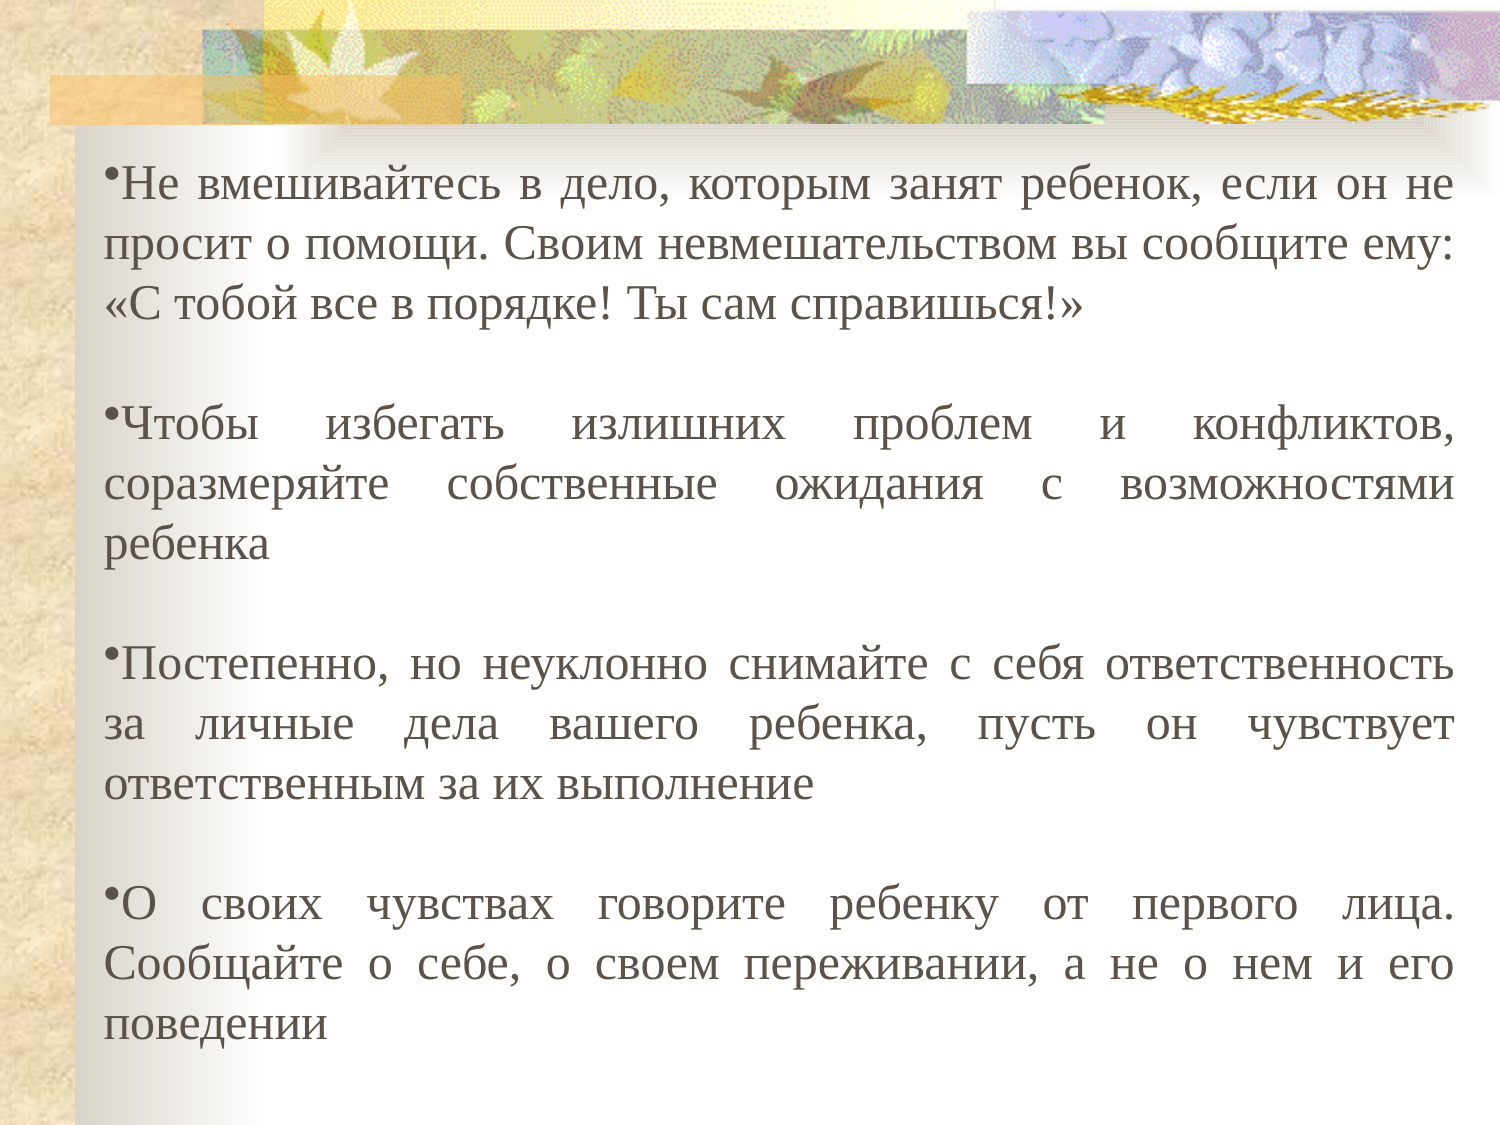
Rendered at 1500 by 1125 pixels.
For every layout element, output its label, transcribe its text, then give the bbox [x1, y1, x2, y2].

picture [0, 0, 1500, 1125]
text_box Не вмешивайтесь в дело, которым занят ребенок, если он не просит о помощи. Своим невмешательством вы сообщите ему: «С тобой все в порядке! Ты сам справишься!» Чтобы избегать излишних проблем и конфликтов, соразмеряйте собственные ожидания с возможностями ребенка Постепенно, но неуклонно снимайте с себя ответственность за личные дела вашего ребенка, пусть он чувствует ответственным за их выполнение О своих чувствах говорите ребенку от первого лица. Сообщайте о себе, о своем переживании, а не о нем и его поведении [88, 141, 1471, 1057]
